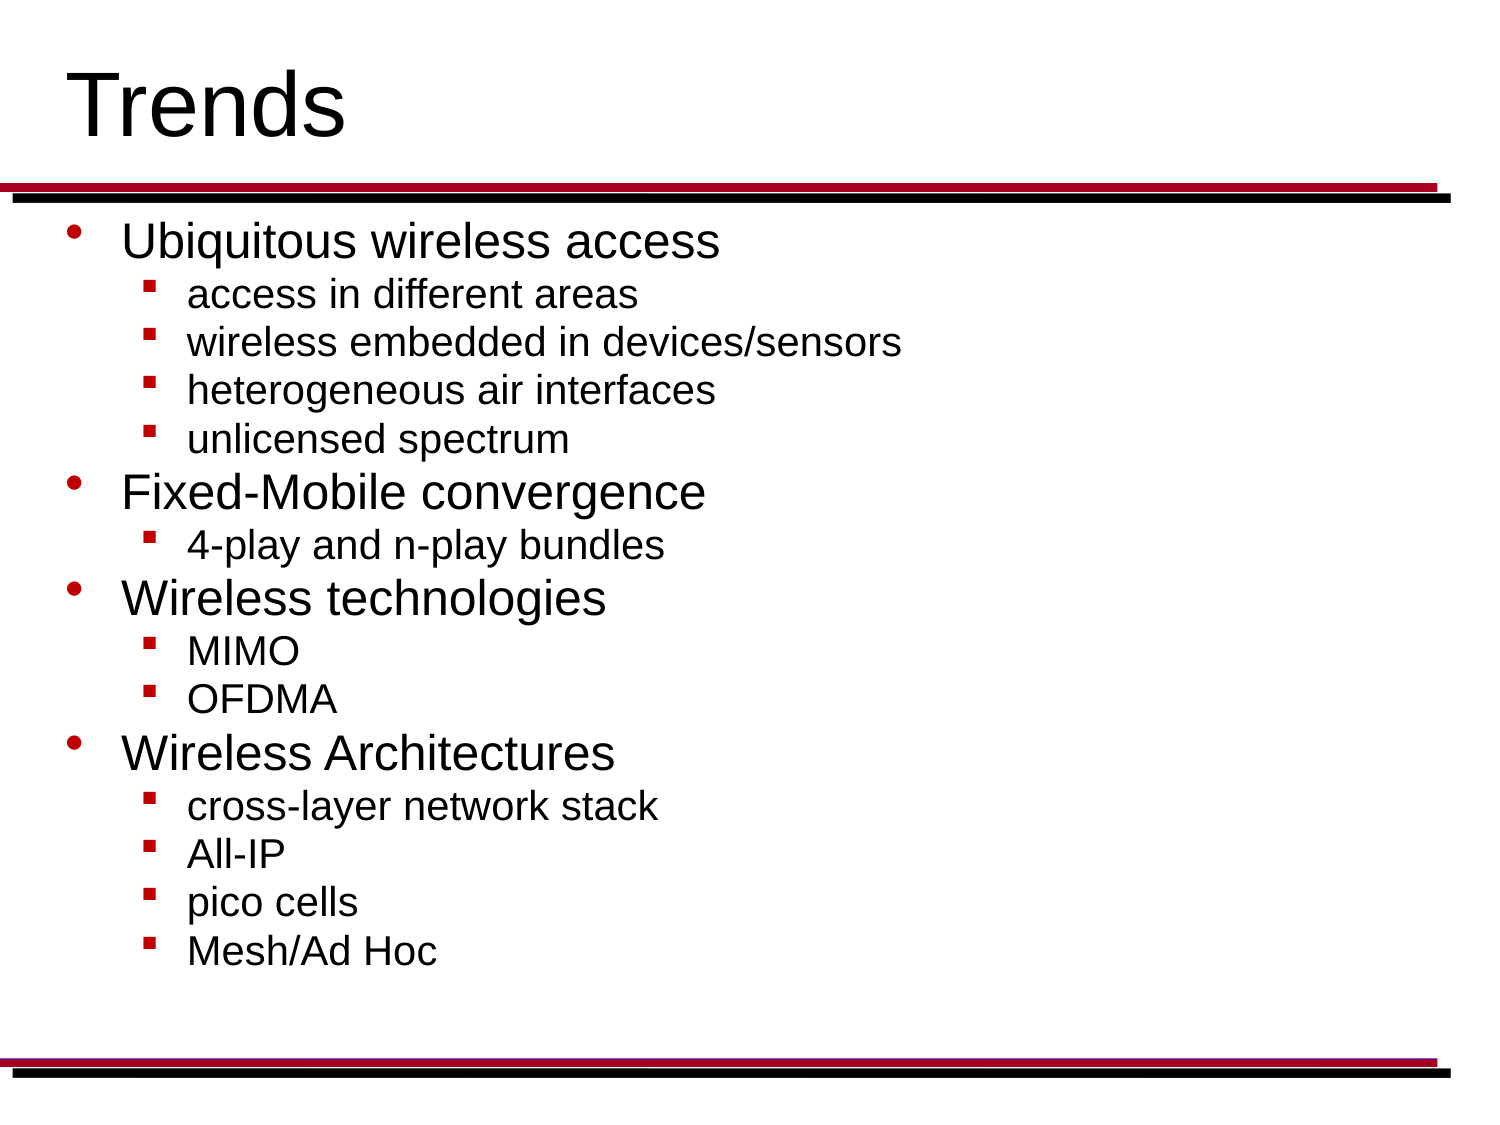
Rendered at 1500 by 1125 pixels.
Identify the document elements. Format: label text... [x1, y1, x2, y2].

list Ubiquitous wireless access access in different areas wireless embedded in devices/sensors heterogeneous air interfaces unlicensed spectrum Fixed-Mobile convergence 4-play and n-play bundles Wireless technologies MIMO OFDMA Wireless Architectures cross-layer network stack All-IP pico cells Mesh/Ad Hoc [49, 212, 1426, 1013]
title Trends [49, 0, 1426, 201]
